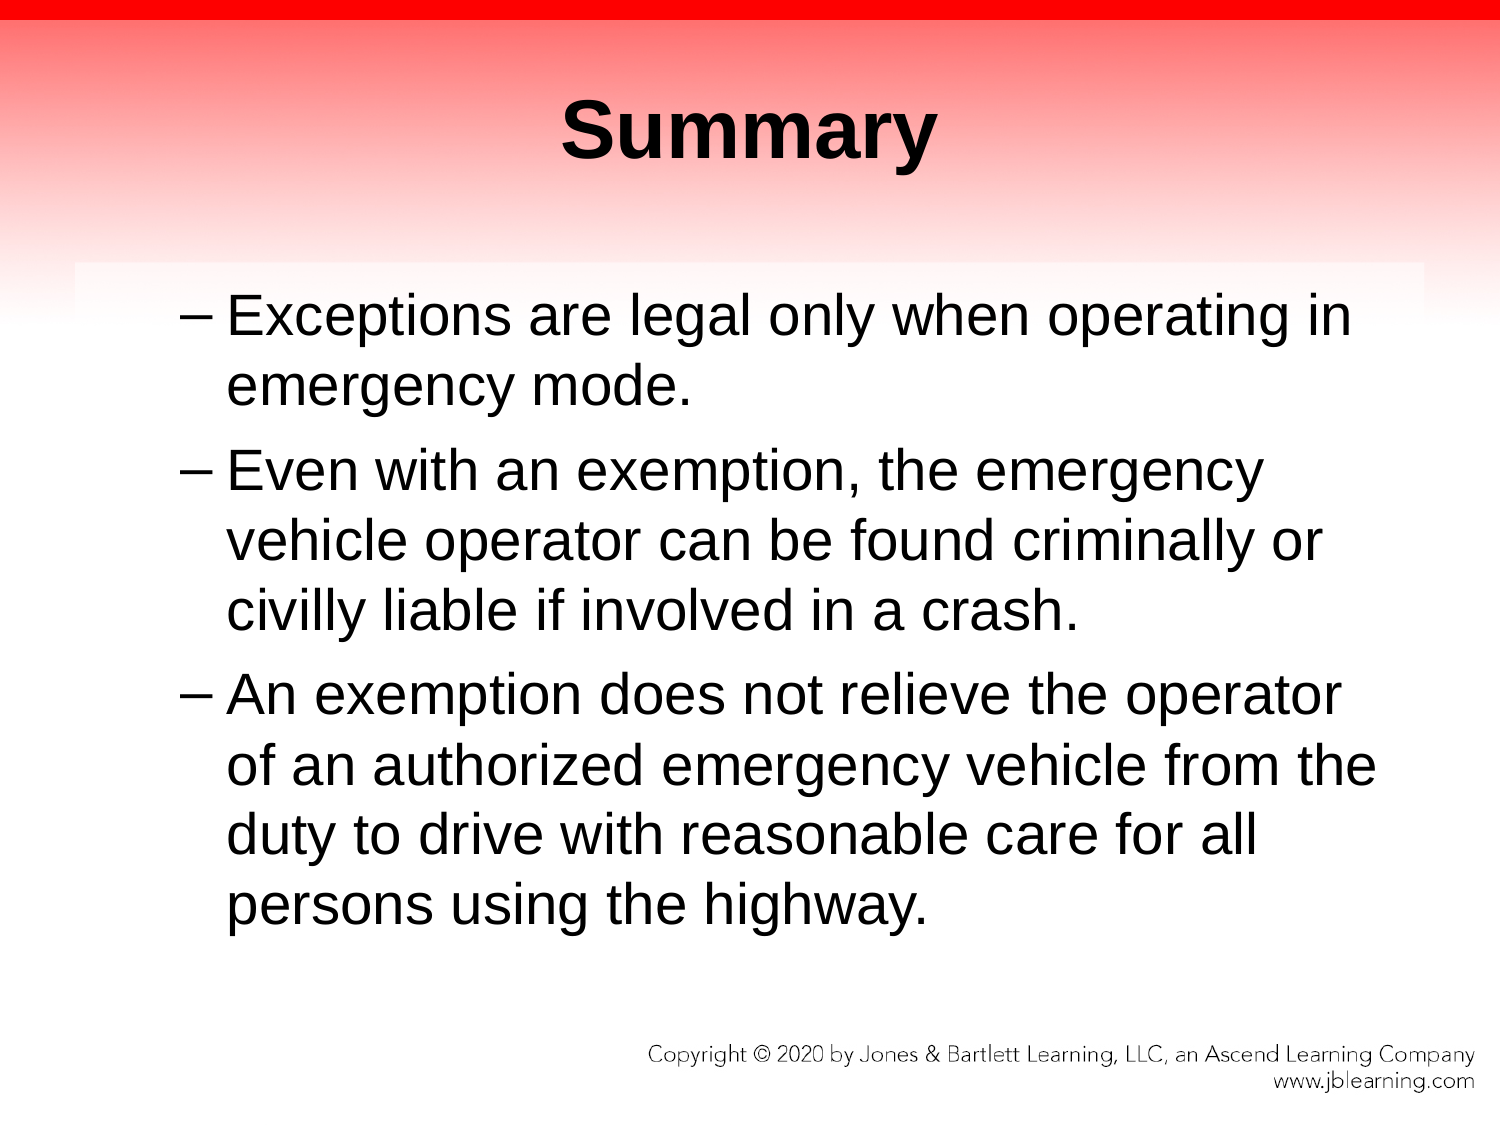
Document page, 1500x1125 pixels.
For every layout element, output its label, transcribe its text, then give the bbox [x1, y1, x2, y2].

list Exceptions are legal only when operating in emergency mode. Even with an exemption, the emergency vehicle operator can be found criminally or civilly liable if involved in a crash. An exemption does not relieve the operator of an authorized emergency vehicle from the duty to drive with reasonable care for all persons using the highway. [75, 262, 1425, 1025]
title Summary [75, 37, 1425, 213]
picture [0, 0, 1500, 1125]
